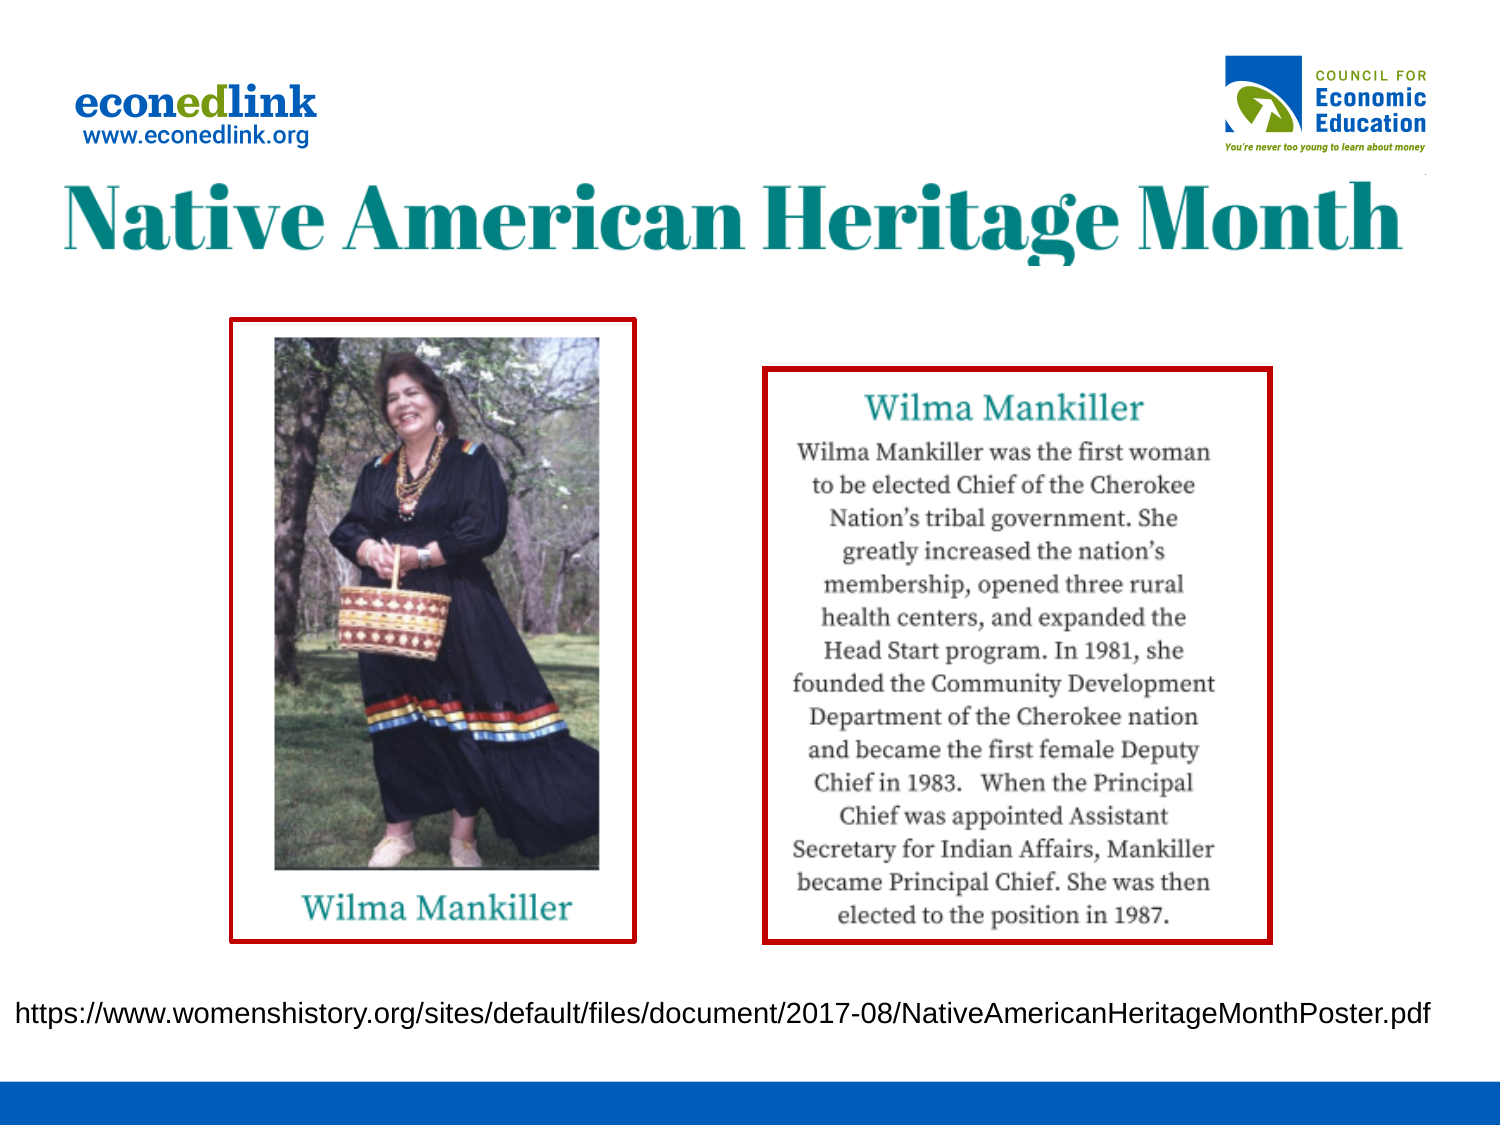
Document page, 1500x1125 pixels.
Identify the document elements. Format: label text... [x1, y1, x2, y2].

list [768, 371, 1267, 940]
picture [0, 0, 1500, 1125]
text_box https://www.womenshistory.org/sites/default/files/document/2017-08/NativeAmericanHeritageMonthPoster.pdf [0, 986, 1497, 1037]
